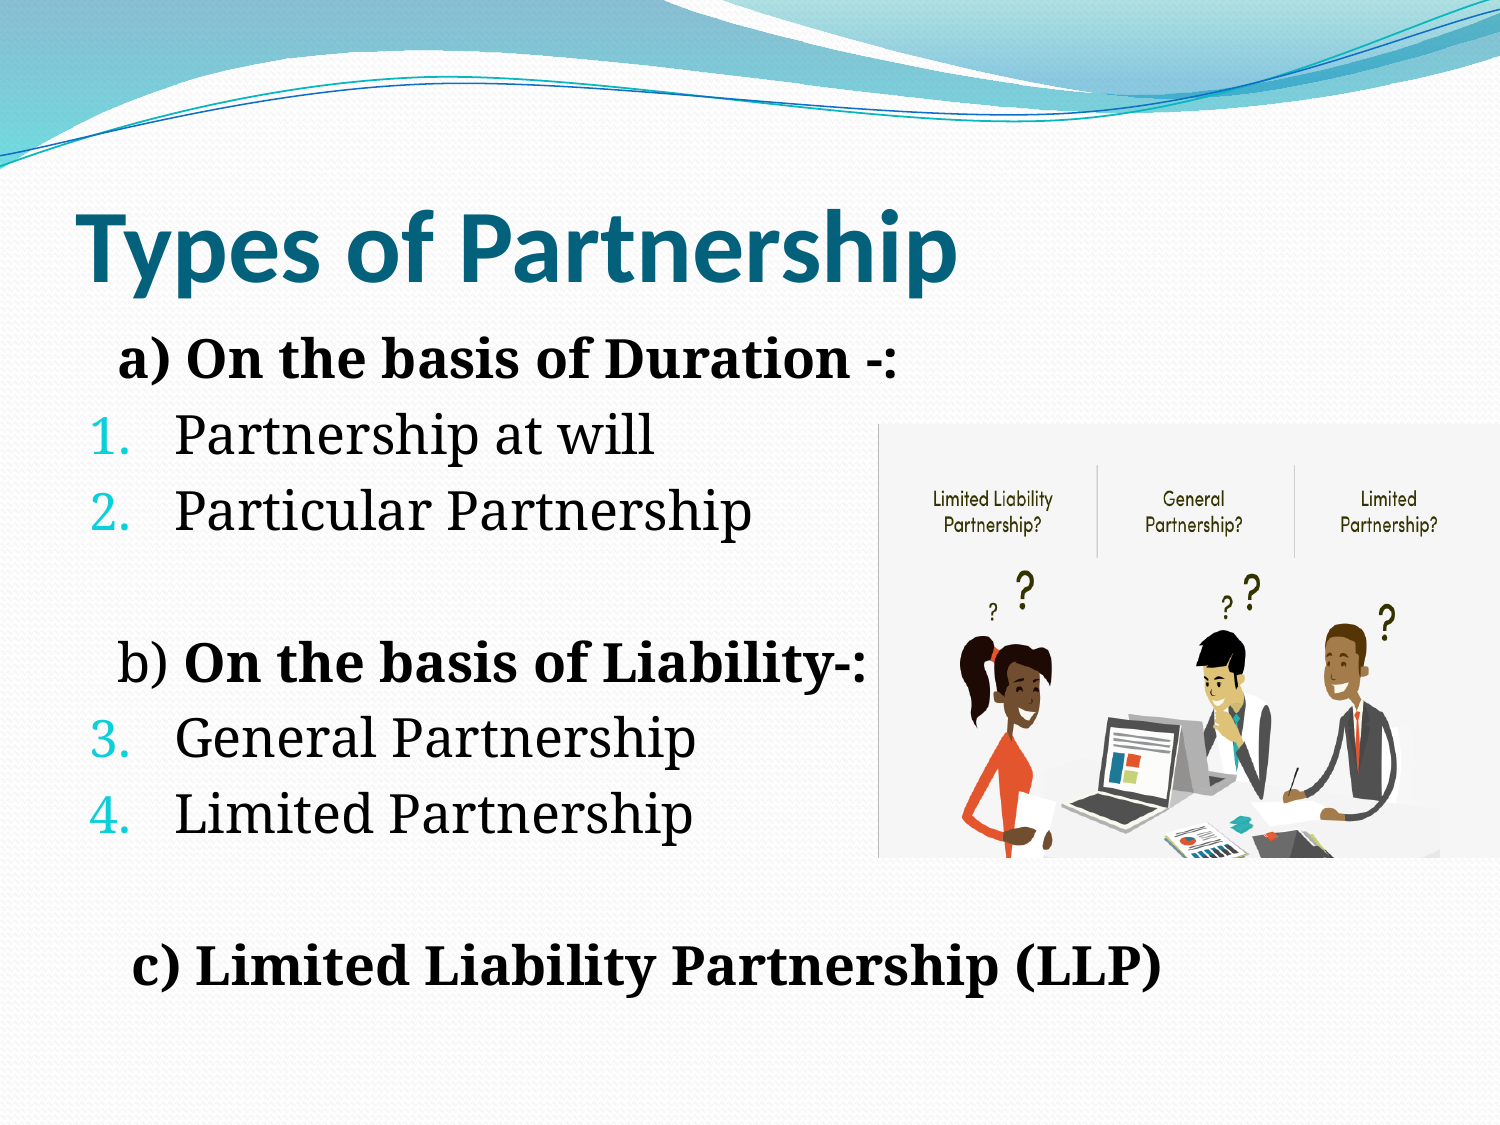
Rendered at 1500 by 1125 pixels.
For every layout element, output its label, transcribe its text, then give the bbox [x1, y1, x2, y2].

title Types of Partnership [75, 115, 1425, 303]
list a) On the basis of Duration -: Partnership at will Particular Partnership b) On the basis of Liability-: General Partnership Limited Partnership c) Limited Liability Partnership (LLP) [75, 317, 1425, 1038]
picture [874, 424, 1500, 859]
